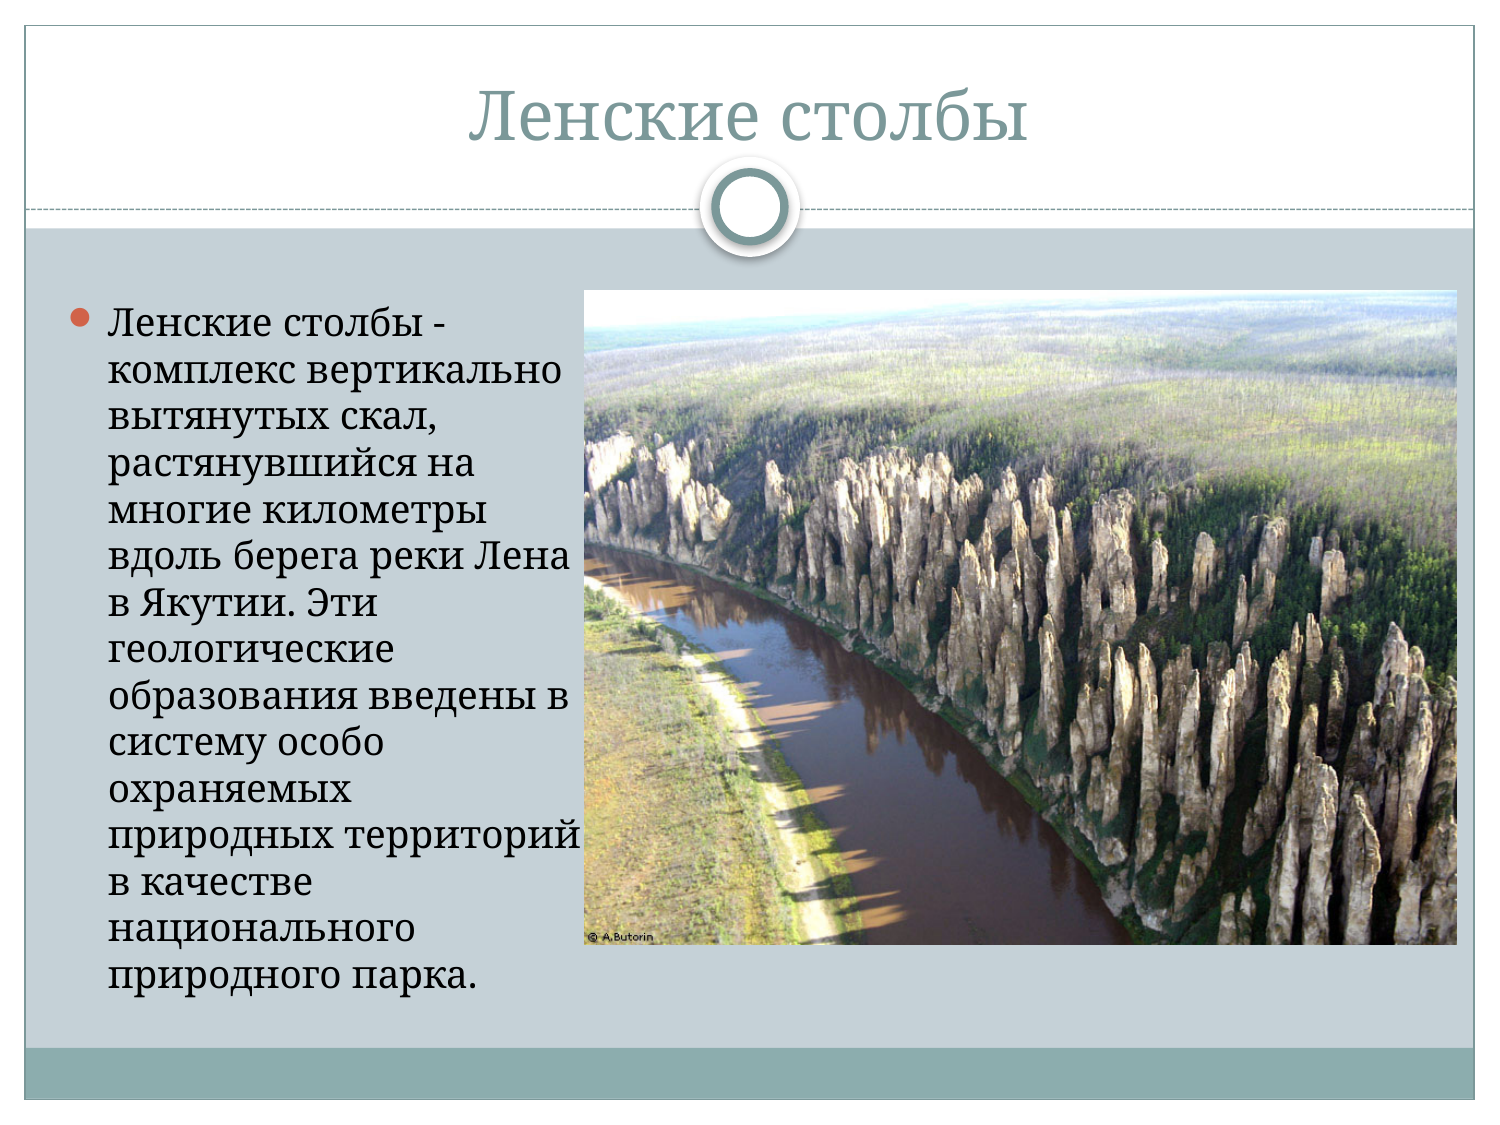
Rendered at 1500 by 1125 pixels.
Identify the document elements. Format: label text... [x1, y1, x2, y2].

list Ленские столбы - комплекс вертикально вытянутых скал, растянувшийся на многие километры вдоль берега реки Лена в Якутии. Эти геологические образования введены в систему особо охраняемых природных территорий в качестве национального природного парка. [53, 290, 601, 1017]
title Ленские столбы [49, 37, 1450, 162]
picture [584, 290, 1457, 945]
